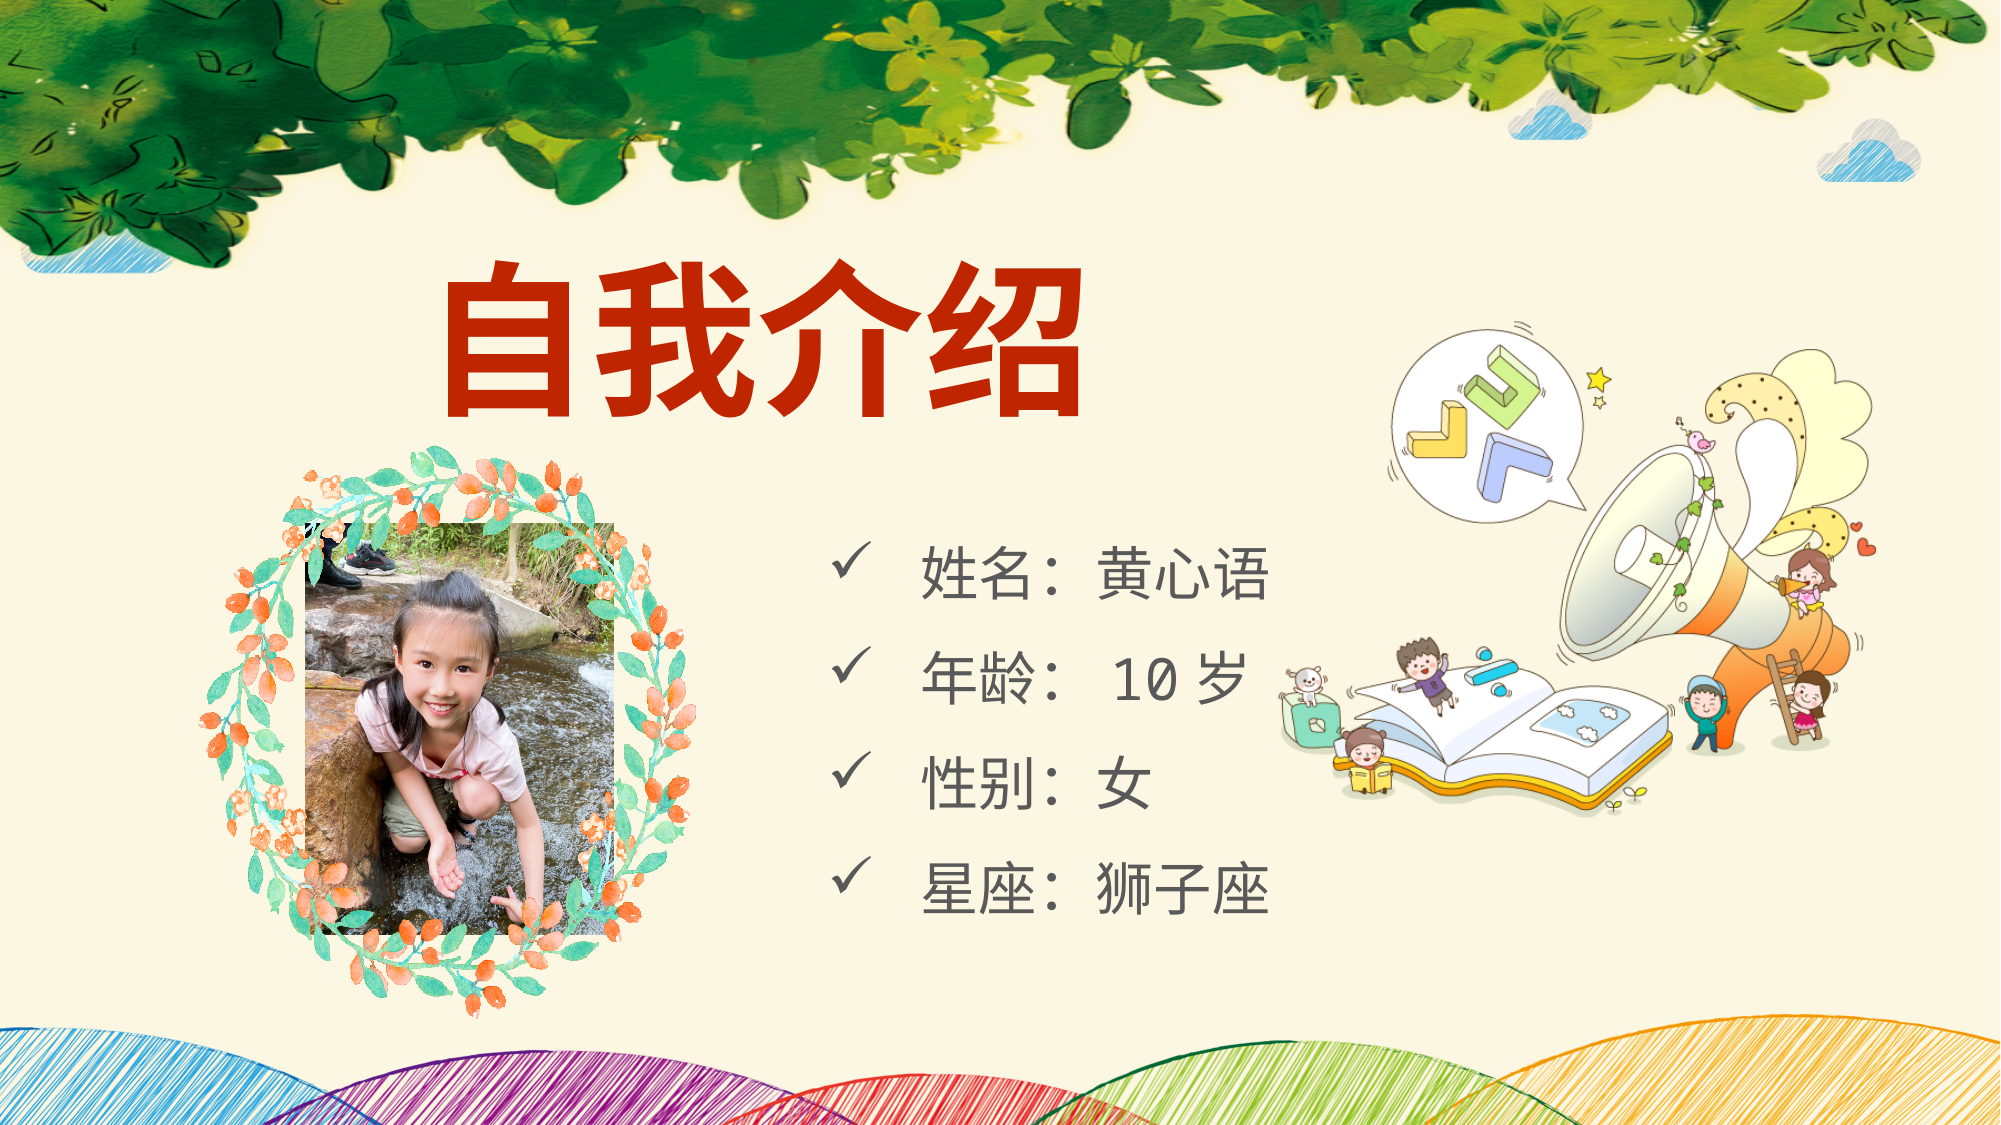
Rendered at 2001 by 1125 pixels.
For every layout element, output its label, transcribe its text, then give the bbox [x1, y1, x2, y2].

picture [0, 0, 2001, 1125]
text_box 自我介绍 [409, 270, 1107, 443]
text_box 姓名：黄心语 年龄：10岁 性别：女 星座：狮子座 [812, 495, 1286, 930]
